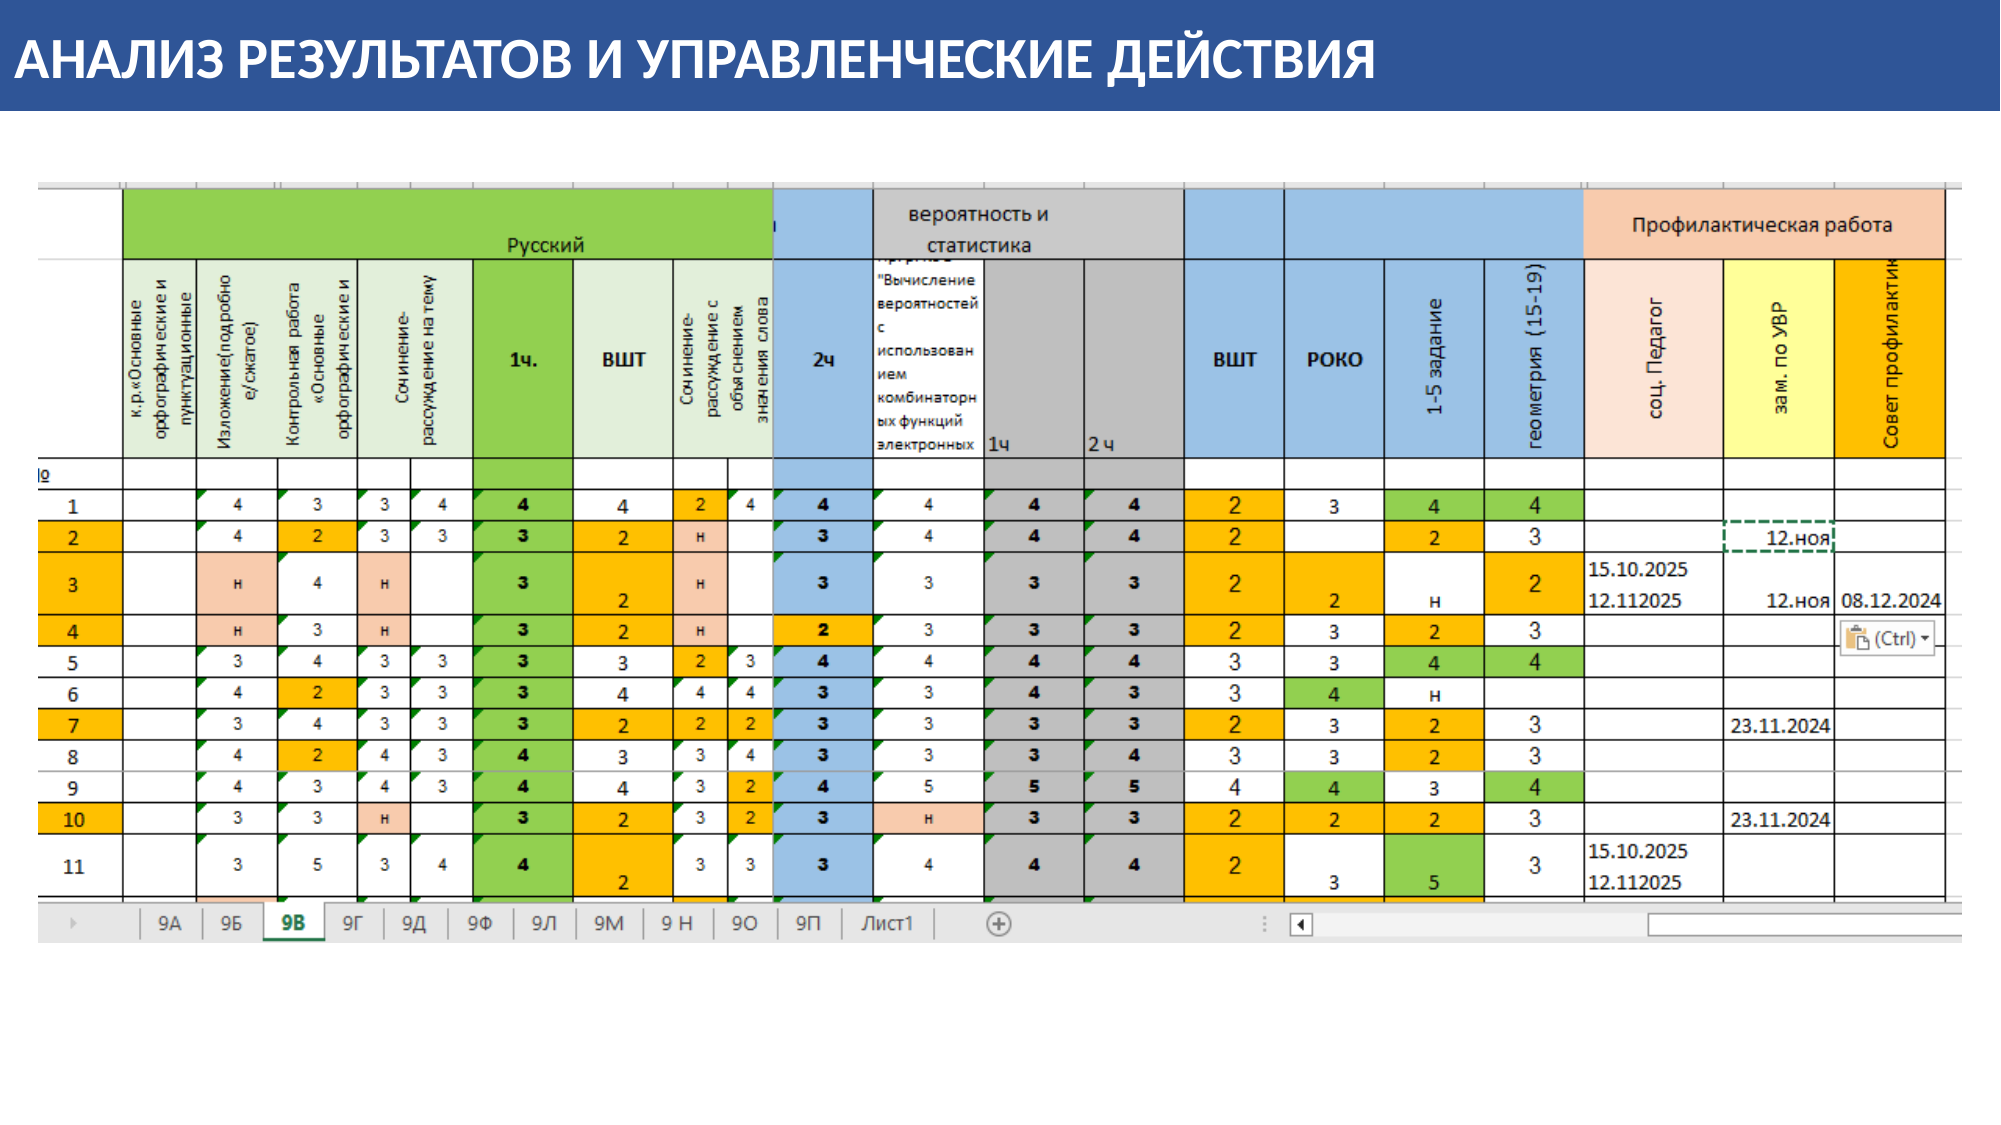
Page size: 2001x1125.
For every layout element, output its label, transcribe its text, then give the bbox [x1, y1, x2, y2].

text_box АНАЛИЗ РЕЗУЛЬТАТОВ И УПРАВЛЕНЧЕСКИЕ ДЕЙСТВИЯ [0, 0, 2000, 112]
picture [38, 182, 1962, 943]
